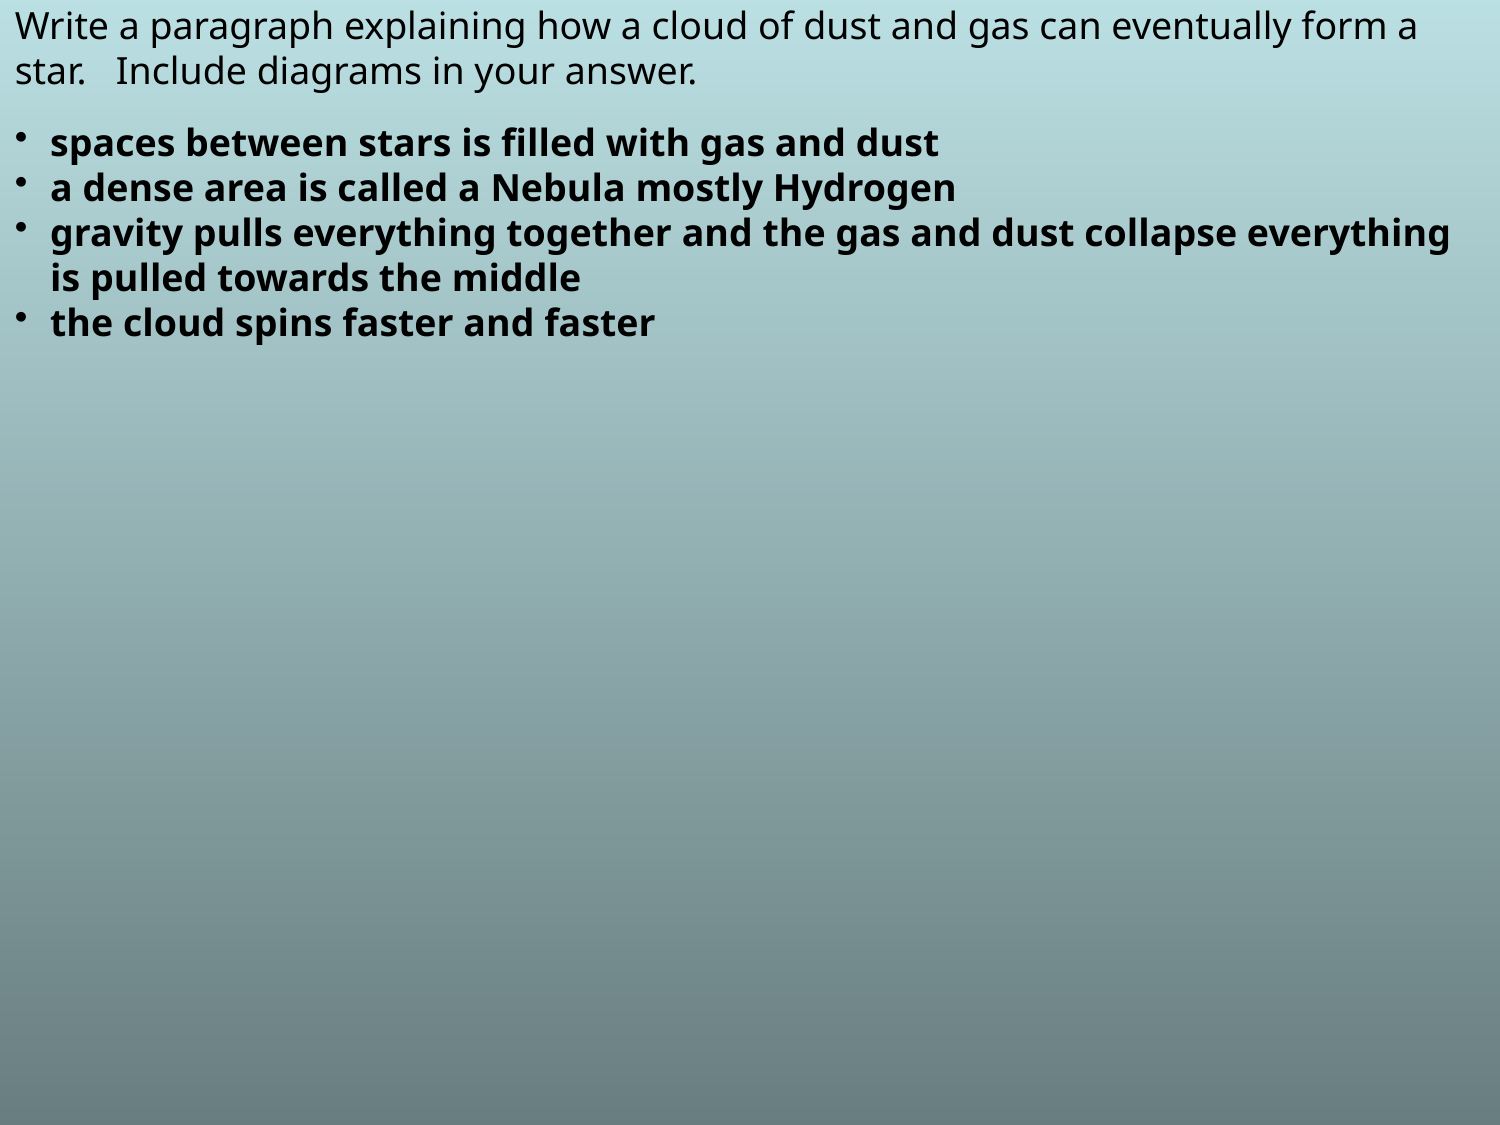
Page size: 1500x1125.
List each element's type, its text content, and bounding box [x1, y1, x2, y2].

text_box Write a paragraph explaining how a cloud of dust and gas can eventually form a star. Include diagrams in your answer. spaces between stars is filled with gas and dust a dense area is called a Nebula mostly Hydrogen gravity pulls everything together and the gas and dust collapse everything is pulled towards the middle the cloud spins faster and faster [0, 1, 1500, 345]
